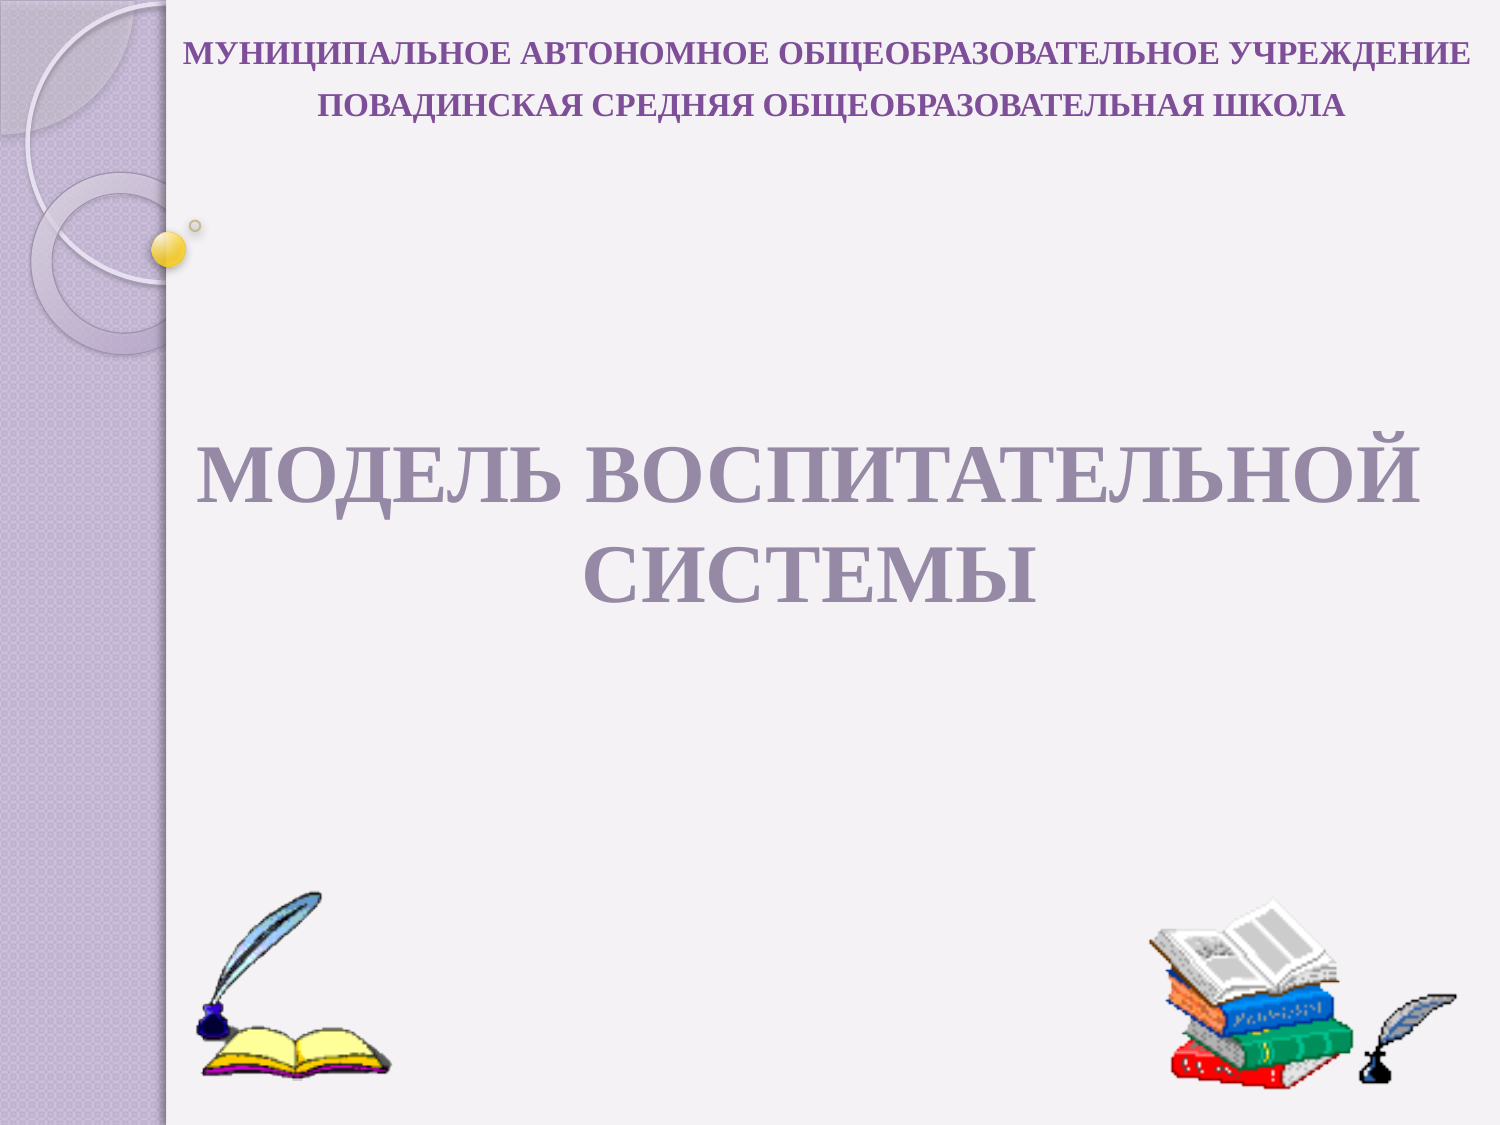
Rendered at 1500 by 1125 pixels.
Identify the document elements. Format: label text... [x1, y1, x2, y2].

picture [170, 857, 410, 1082]
title МОДЕЛЬ ВОСПИТАТЕЛЬНОЙ СИСТЕМЫ [147, 385, 1471, 627]
picture [1139, 869, 1466, 1093]
subtitle МУНИЦИПАЛЬНОЕ АВТОНОМНОЕ ОБЩЕОБРАЗОВАТЕЛЬНОЕ УЧРЕЖДЕНИЕ ПОВАДИНСКАЯ СРЕДНЯЯ ОБЩЕОБРАЗОВАТЕЛЬНАЯ ШКОЛА [135, 30, 1500, 319]
